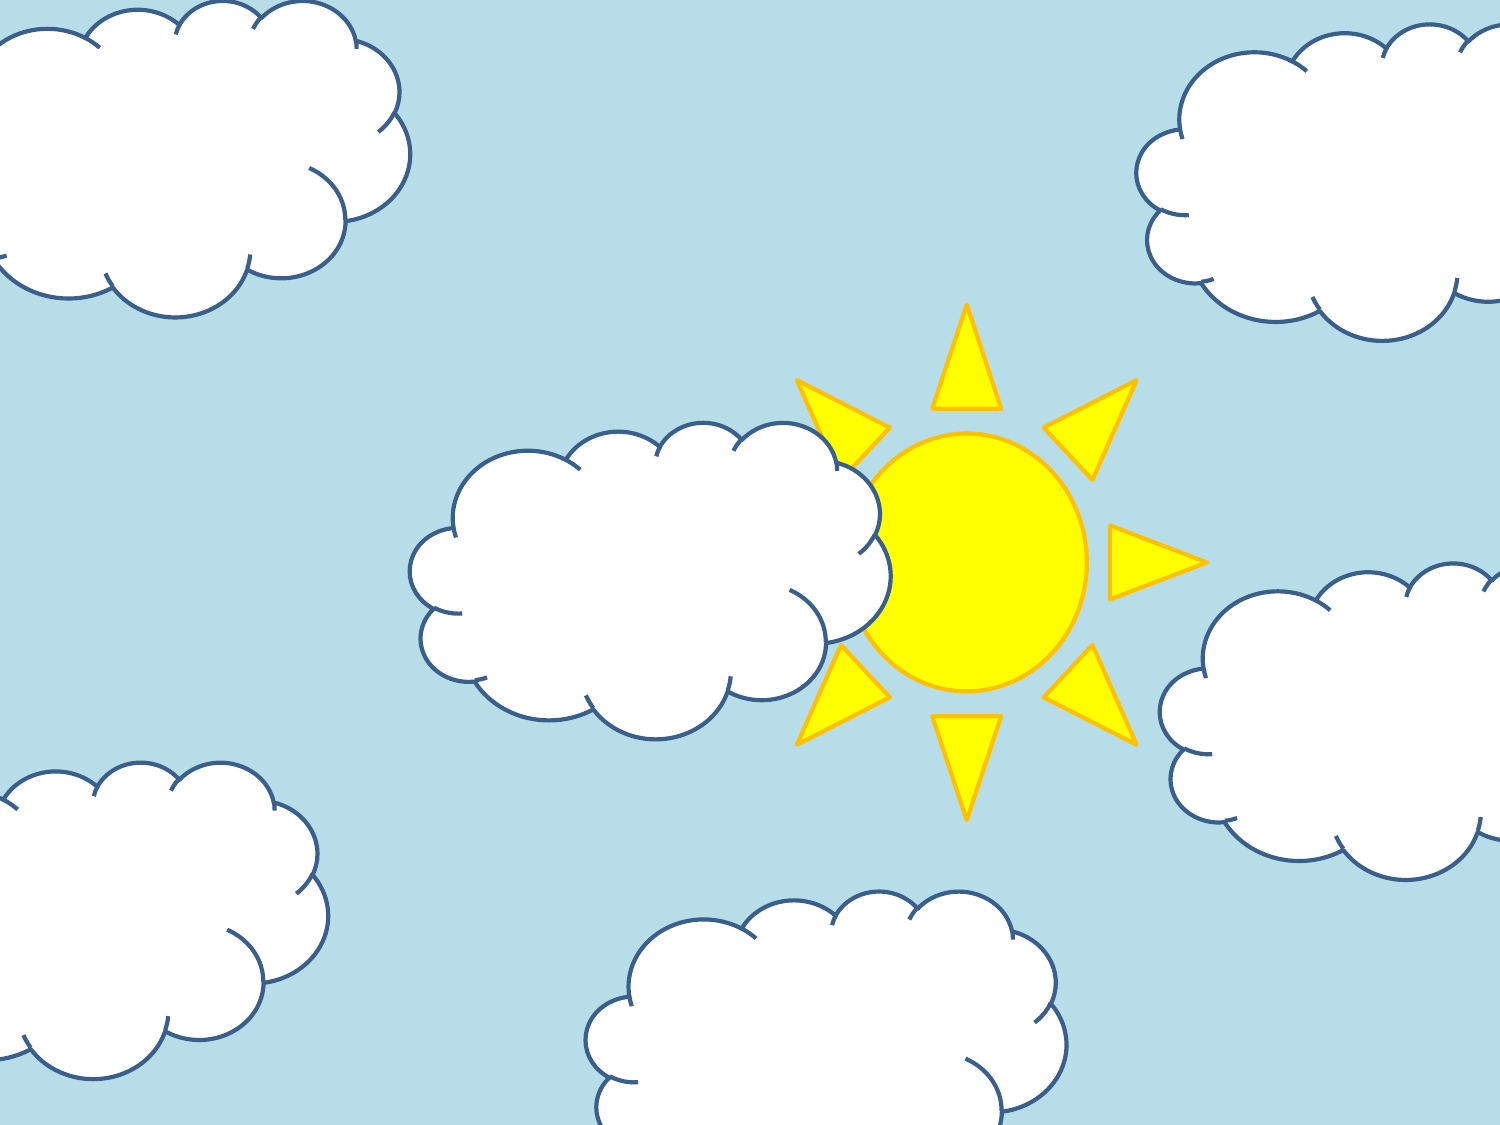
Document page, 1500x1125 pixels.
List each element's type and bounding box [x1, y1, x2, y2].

text_box [0, 0, 413, 320]
text_box [407, 420, 893, 742]
text_box [1041, 642, 1139, 747]
text_box [863, 431, 1089, 694]
text_box [583, 889, 1069, 1125]
text_box [930, 714, 1004, 823]
text_box [930, 302, 1004, 411]
text_box [794, 643, 892, 747]
text_box [1134, 22, 1500, 344]
text_box [1041, 378, 1139, 482]
text_box [1107, 523, 1210, 602]
text_box [794, 378, 892, 468]
text_box [1157, 561, 1500, 883]
text_box [0, 760, 331, 1082]
